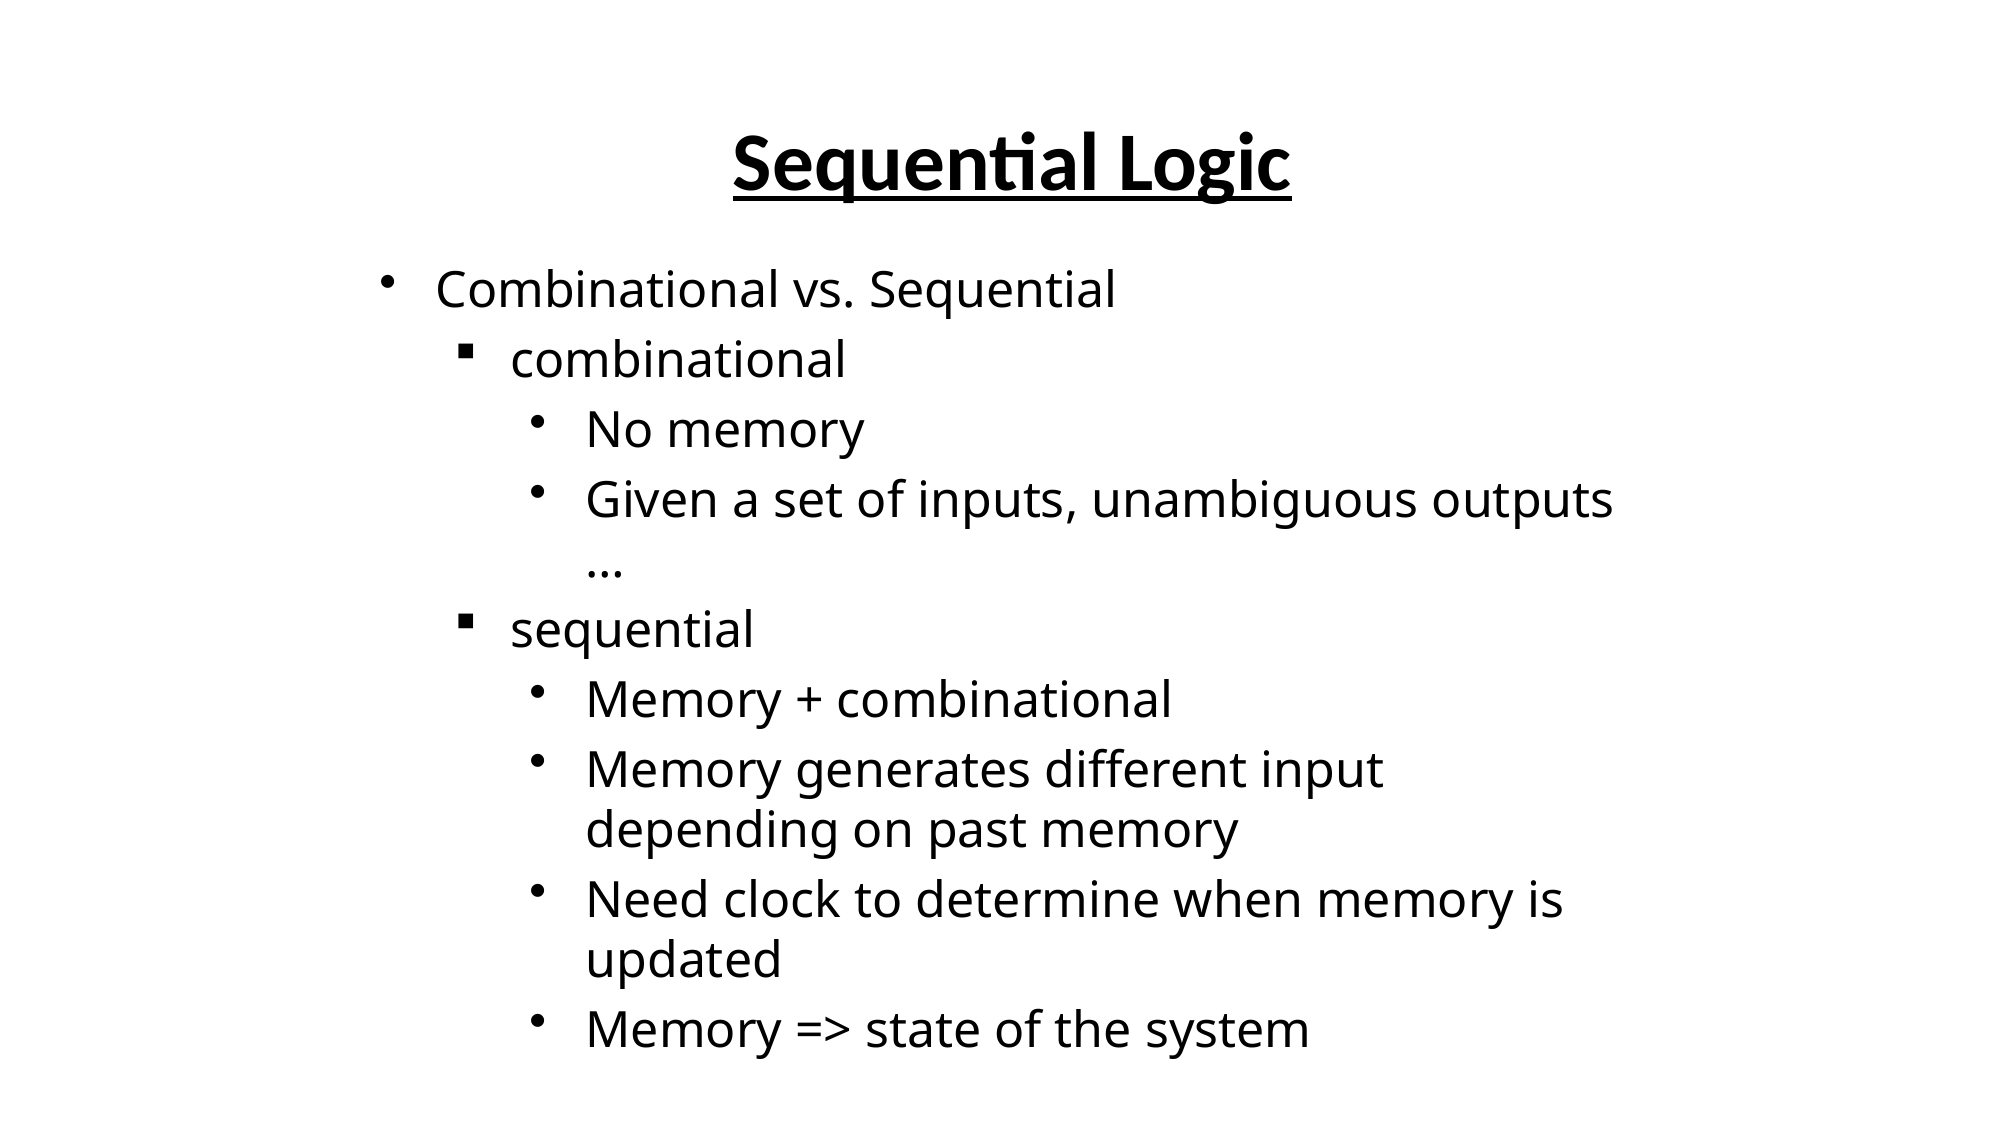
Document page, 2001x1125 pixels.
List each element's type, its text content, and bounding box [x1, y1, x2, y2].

text_box Combinational vs. Sequential combinational No memory Given a set of inputs, unambiguous outputs … sequential Memory + combinational Memory generates different input depending on past memory Need clock to determine when memory is updated Memory => state of the system [364, 249, 1661, 1097]
text_box Sequential Logic [399, 99, 1625, 188]
